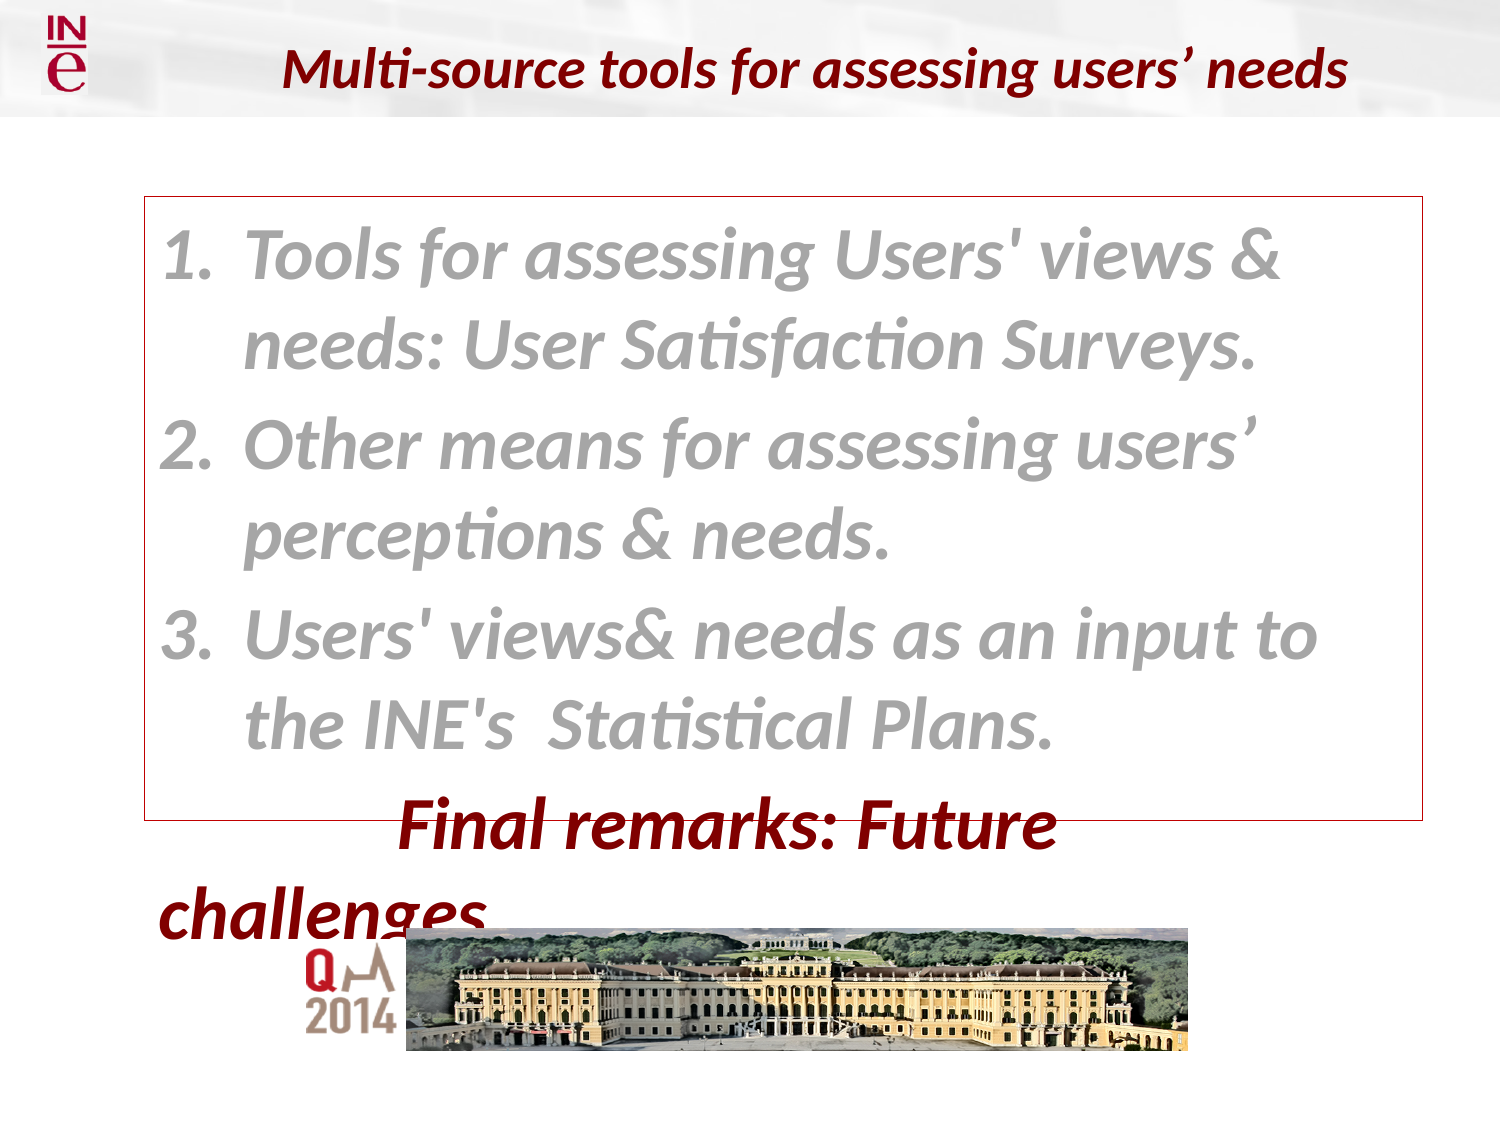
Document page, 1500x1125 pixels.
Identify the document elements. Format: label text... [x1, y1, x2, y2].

list Tools for assessing Users' views & needs: User Satisfaction Surveys. Other means for assessing users’ perceptions & needs. Users' views& needs as an input to the INE's Statistical Plans. Final remarks: Future challenges. [144, 196, 1423, 821]
picture [0, 0, 1500, 118]
picture [406, 928, 1188, 1051]
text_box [292, 929, 1187, 1051]
